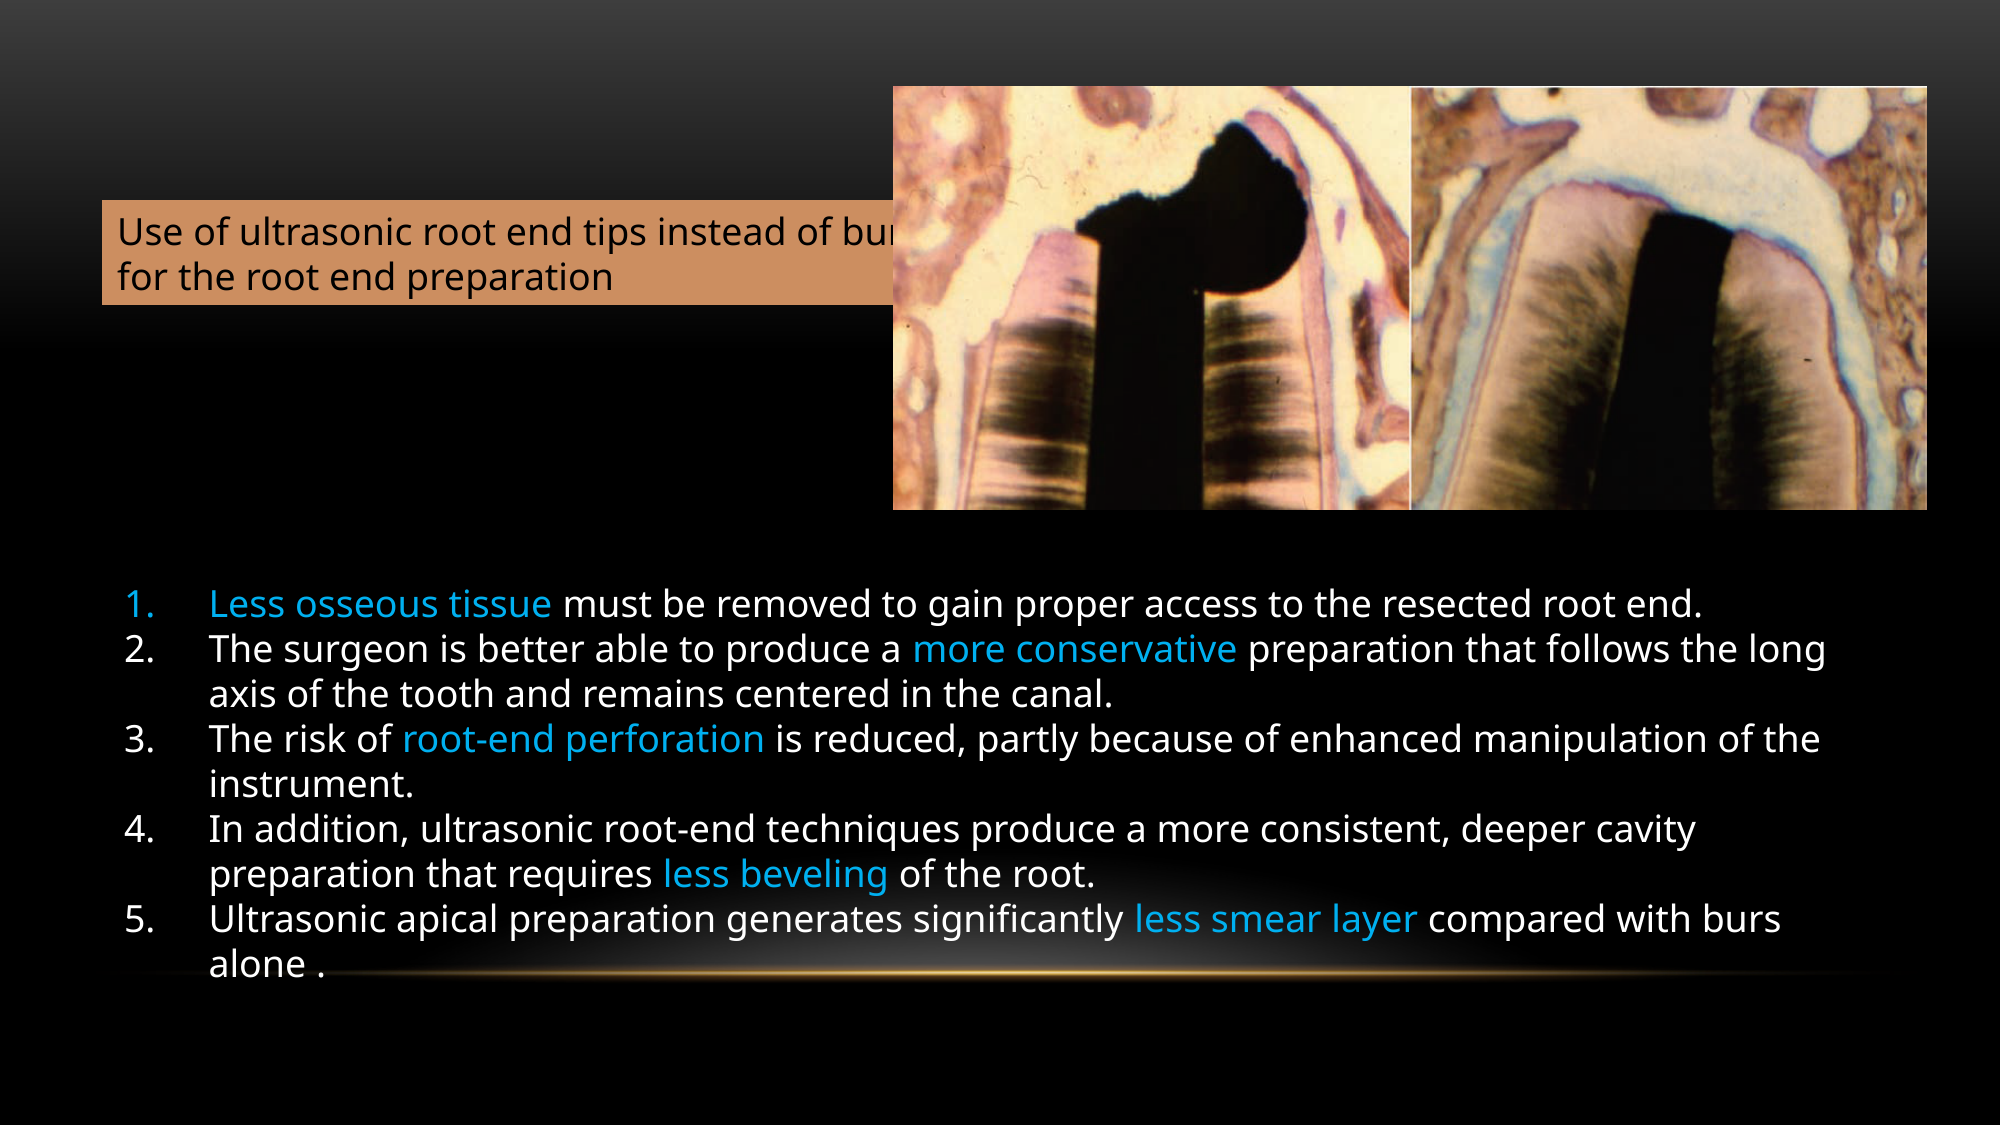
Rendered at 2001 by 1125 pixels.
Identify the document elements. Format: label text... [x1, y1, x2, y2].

text_box Use of ultrasonic root end tips instead of burs for the root end preparation [102, 200, 887, 305]
text_box Less osseous tissue must be removed to gain proper access to the resected root end. The surgeon is better able to produce a more conservative preparation that follows the long axis of the tooth and remains centered in the canal. The risk of root-end perforation is reduced, partly because of enhanced manipulation of the instrument. In addition, ultrasonic root-end techniques produce a more consistent, deeper cavity preparation that requires less beveling of the root. Ultrasonic apical preparation generates significantly less smear layer compared with burs alone . [109, 527, 1858, 1038]
picture [0, 0, 2000, 1125]
